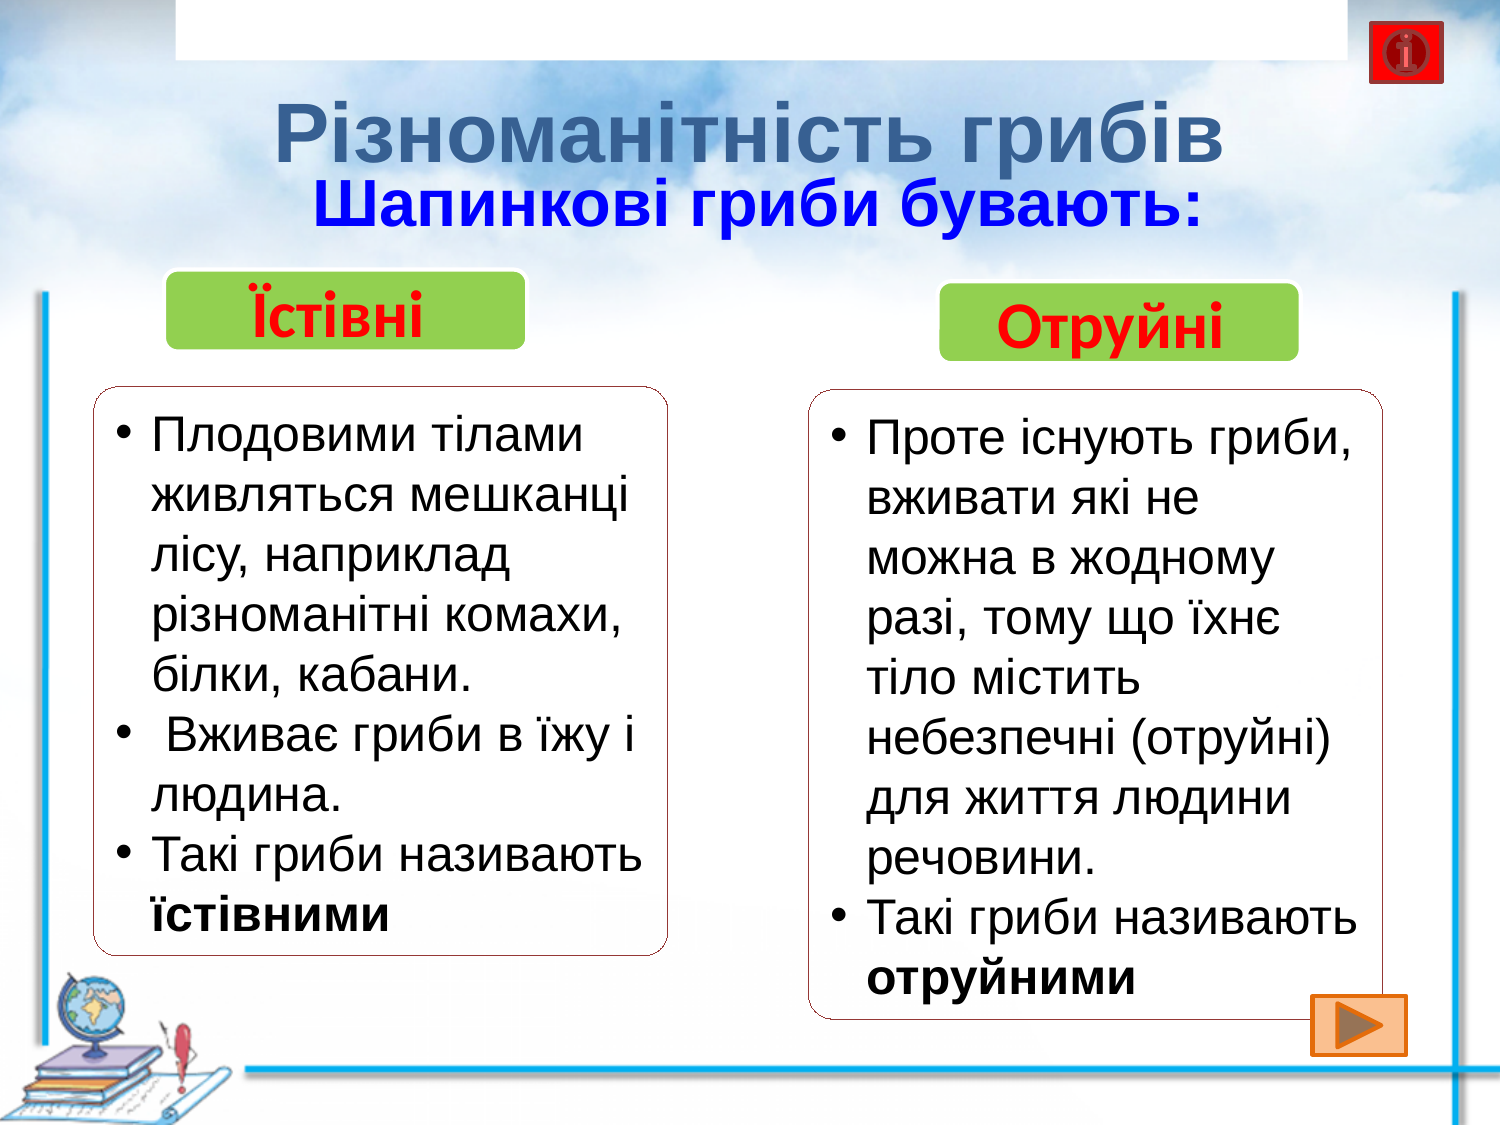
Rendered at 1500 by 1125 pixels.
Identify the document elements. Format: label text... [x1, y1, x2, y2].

text_box [175, 0, 1348, 61]
text_box Отруйні [935, 279, 1303, 366]
text_box Проте існують гриби, вживати які не можна в жодному разі, тому що їхнє тіло містить небезпечні (отруйні) для життя людини речовини. Такі гриби називають отруйними [808, 985, 1383, 1020]
title Різноманітність грибів [75, 70, 1425, 188]
text_box [1369, 21, 1444, 84]
picture [0, 0, 1500, 1125]
picture [1459, 1072, 1500, 1125]
list Шапинкові гриби бувають: [93, 152, 1426, 985]
text_box Їстівні [161, 267, 530, 354]
text_box [1310, 994, 1408, 1057]
